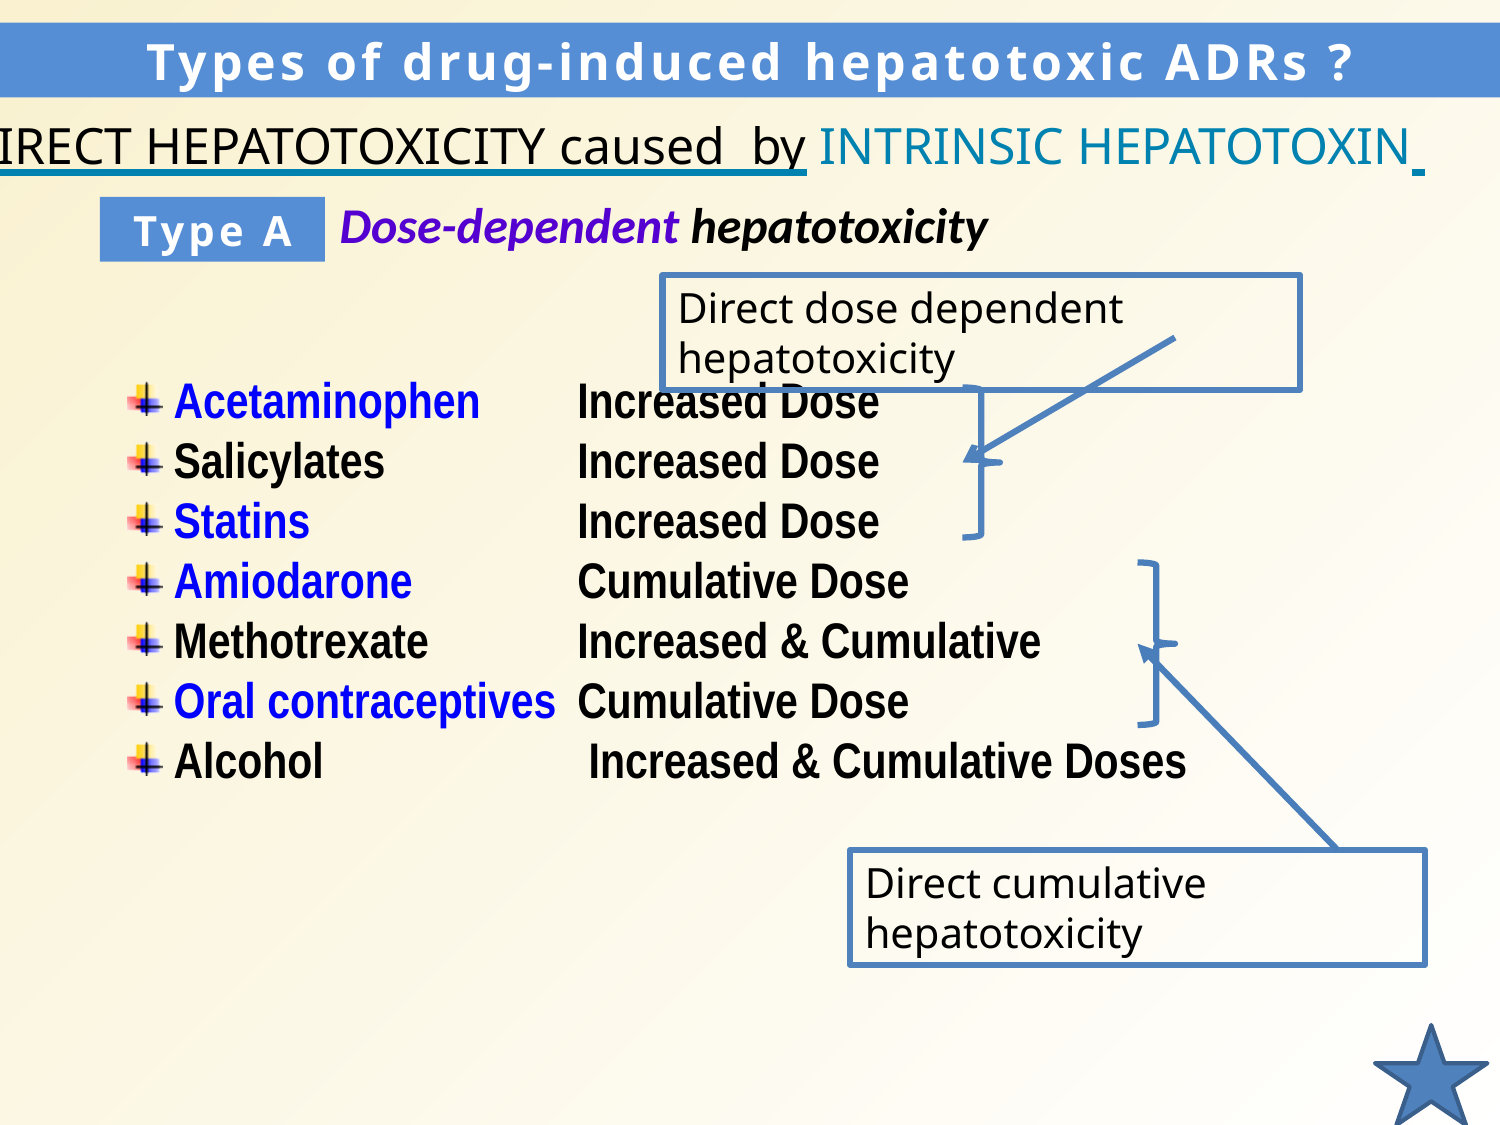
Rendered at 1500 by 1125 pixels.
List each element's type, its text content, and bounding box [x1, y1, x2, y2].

picture [127, 620, 163, 656]
text_box 1. DIRECT HEPATOTOXICITY caused by INTRINSIC HEPATOTOXIN [0, 107, 1440, 183]
text_box Direct cumulative hepatotoxicity [849, 849, 1425, 965]
picture [127, 560, 163, 596]
text_box [1372, 1022, 1490, 1125]
picture [127, 680, 163, 716]
text_box Dose-dependent hepatotoxicity [324, 186, 1088, 262]
text_box Type A [99, 196, 324, 262]
picture [127, 440, 163, 476]
text_box Acetaminophen Increased Dose Salicylates Increased Dose Statins Increased Dose Amiodarone Cumulative Dose Methotrexate Increased & Cumulative Oral contraceptives Cumulative Dose Alcohol Increased & Cumulative Doses [112, 360, 1425, 796]
text_box Direct dose dependent hepatotoxicity [662, 274, 1300, 390]
text_box Types of drug-induced hepatotoxic ADRs ? [0, 22, 1500, 98]
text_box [1137, 562, 1338, 851]
picture [127, 380, 163, 416]
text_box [962, 337, 1176, 538]
picture [127, 740, 163, 776]
picture [127, 500, 163, 536]
